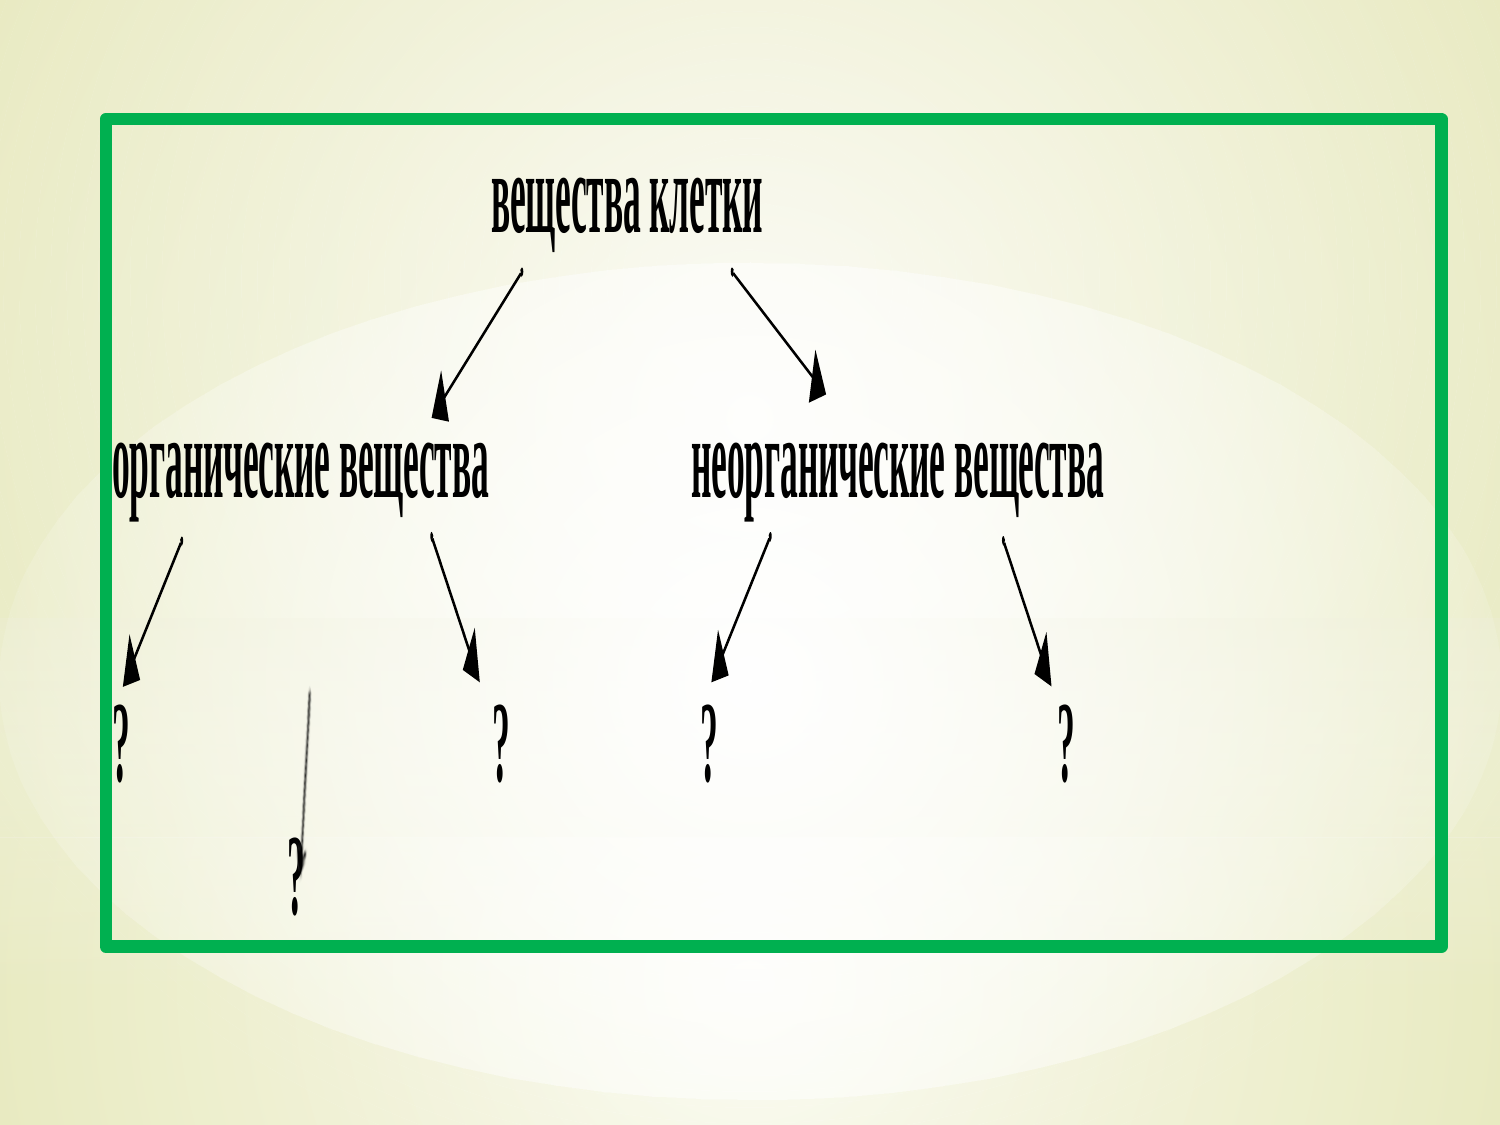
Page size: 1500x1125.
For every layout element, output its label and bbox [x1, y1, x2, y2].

list [111, 125, 1436, 941]
